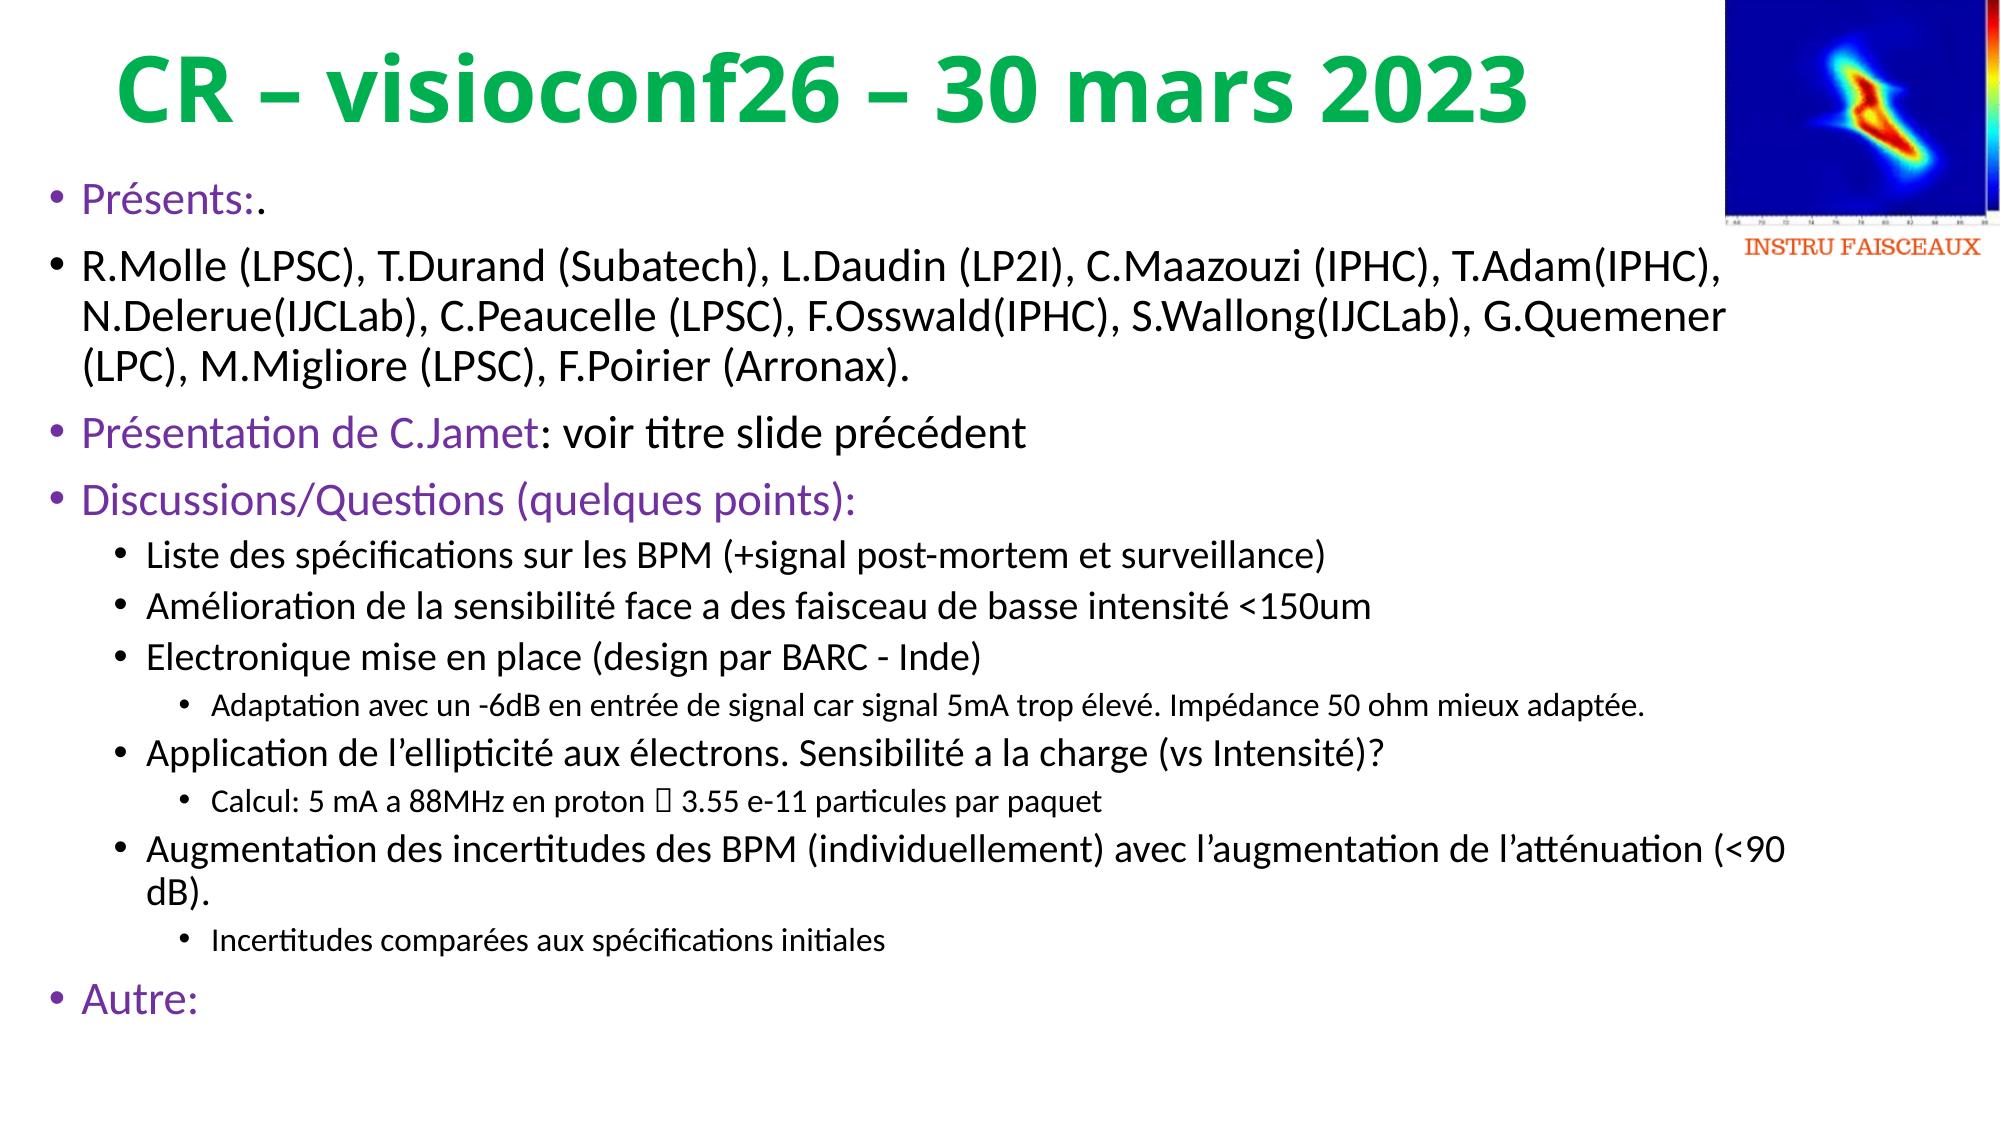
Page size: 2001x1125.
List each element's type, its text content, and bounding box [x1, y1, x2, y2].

picture [1725, 0, 2000, 270]
list Présents:. R.Molle (LPSC), T.Durand (Subatech), L.Daudin (LP2I), C.Maazouzi (IPHC), T.Adam(IPHC), N.Delerue(IJCLab), C.Peaucelle (LPSC), F.Osswald(IPHC), S.Wallong(IJCLab), G.Quemener (LPC), M.Migliore (LPSC), F.Poirier (Arronax). Présentation de C.Jamet: voir titre slide précédent Discussions/Questions (quelques points): Liste des spécifications sur les BPM (+signal post-mortem et surveillance) Amélioration de la sensibilité face a des faisceau de basse intensité <150um Electronique mise en place (design par BARC - Inde) Adaptation avec un -6dB en entrée de signal car signal 5mA trop élevé. Impédance 50 ohm mieux adaptée. Application de l’ellipticité aux électrons. Sensibilité a la charge (vs Intensité)? Calcul: 5 mA a 88MHz en proton  3.55 e-11 particules par paquet Augmentation des incertitudes des BPM (individuellement) avec l’augmentation de l’atténuation (<90 dB). Incertitudes comparées aux spécifications initiales Autre: [33, 166, 1825, 1042]
title CR – visioconf26 – 30 mars 2023 [99, 18, 1825, 166]
